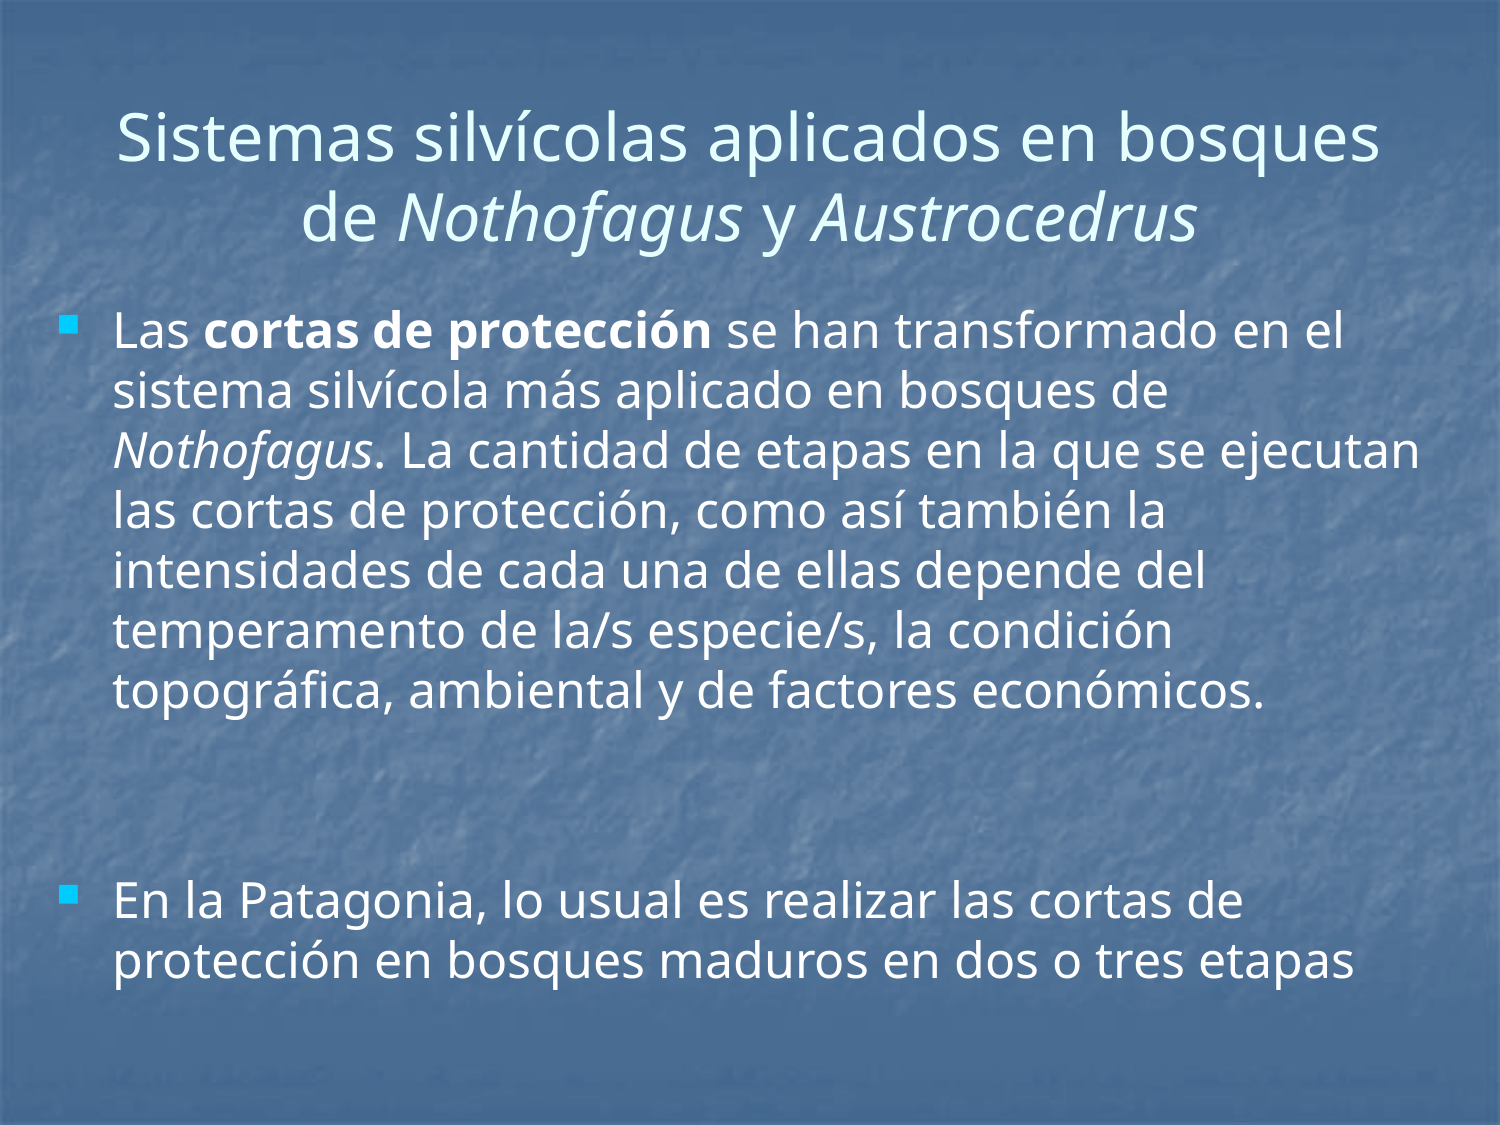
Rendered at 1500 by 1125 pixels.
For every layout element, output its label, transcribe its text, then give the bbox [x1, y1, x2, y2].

list Las cortas de protección se han transformado en el sistema silvícola más aplicado en bosques de Nothofagus. La cantidad de etapas en la que se ejecutan las cortas de protección, como así también la intensidades de cada una de ellas depende del temperamento de la/s especie/s, la condición topográfica, ambiental y de factores económicos. En la Patagonia, lo usual es realizar las cortas de protección en bosques maduros en dos o tres etapas [40, 290, 1471, 1032]
title Sistemas silvícolas aplicados en bosques de Nothofagus y Austrocedrus [74, 62, 1426, 288]
